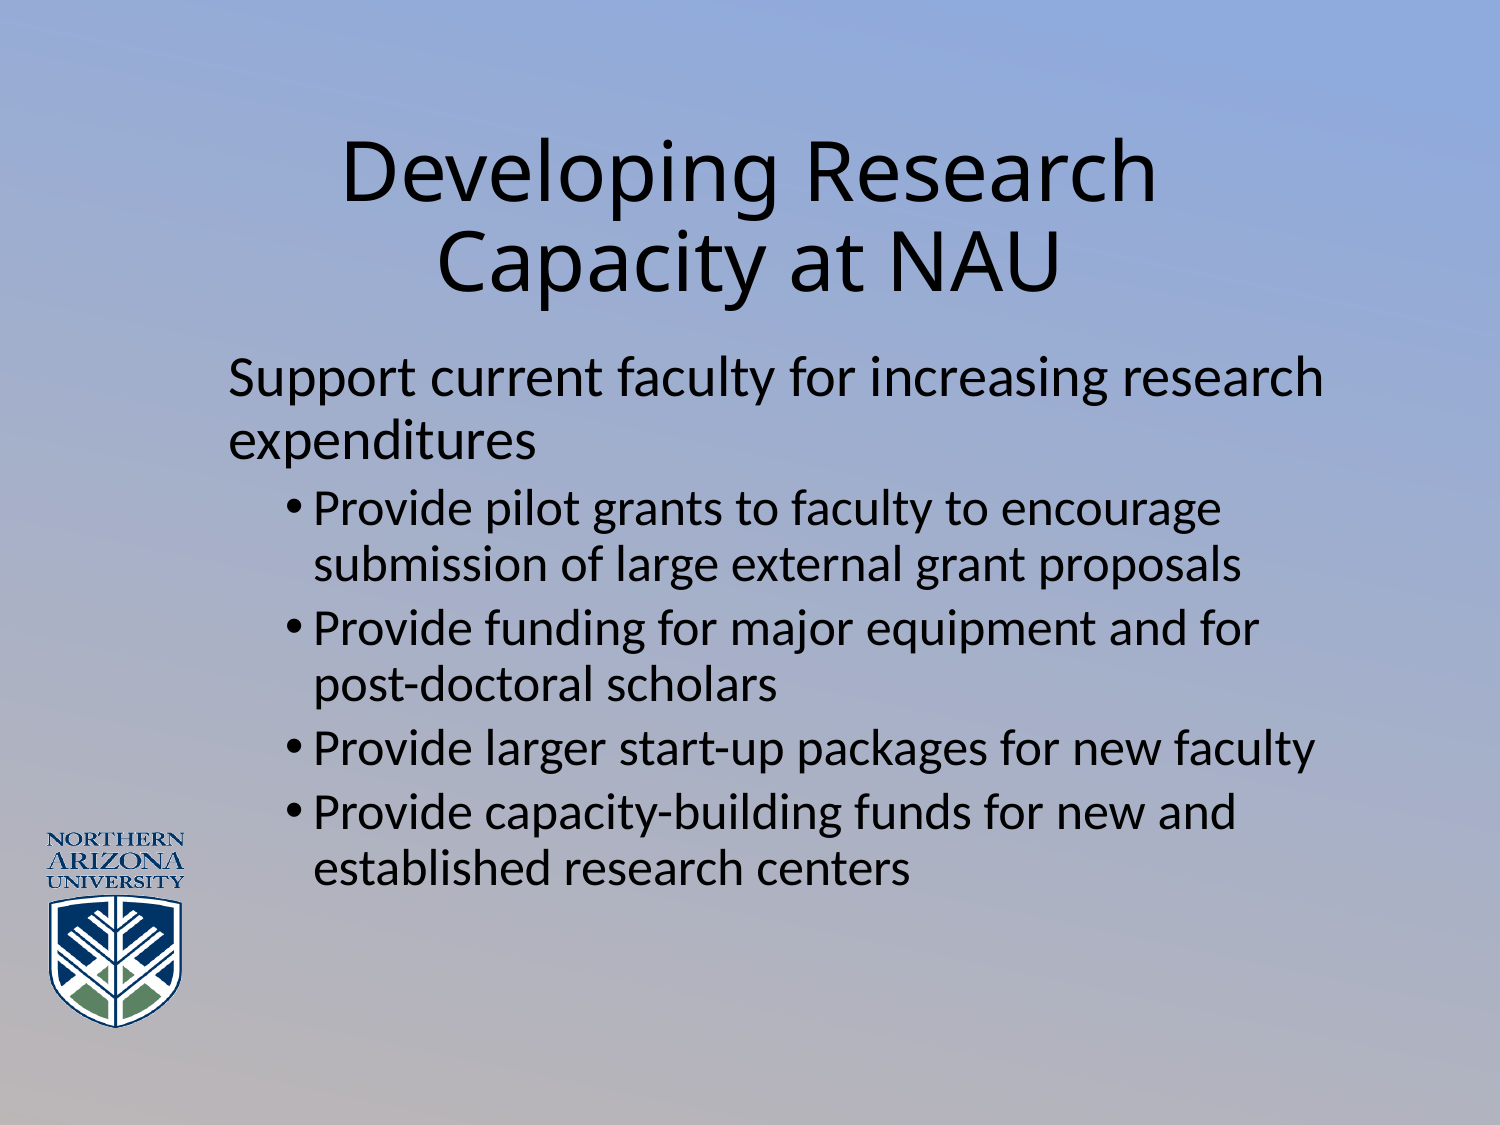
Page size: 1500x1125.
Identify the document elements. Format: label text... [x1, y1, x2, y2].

title Developing Research Capacity at NAU [166, 129, 1334, 310]
picture [46, 832, 184, 1029]
list Support current faculty for increasing research expenditures Provide pilot grants to faculty to encourage submission of large external grant proposals Provide funding for major equipment and for post-doctoral scholars Provide larger start-up packages for new faculty Provide capacity-building funds for new and established research centers [213, 339, 1364, 918]
